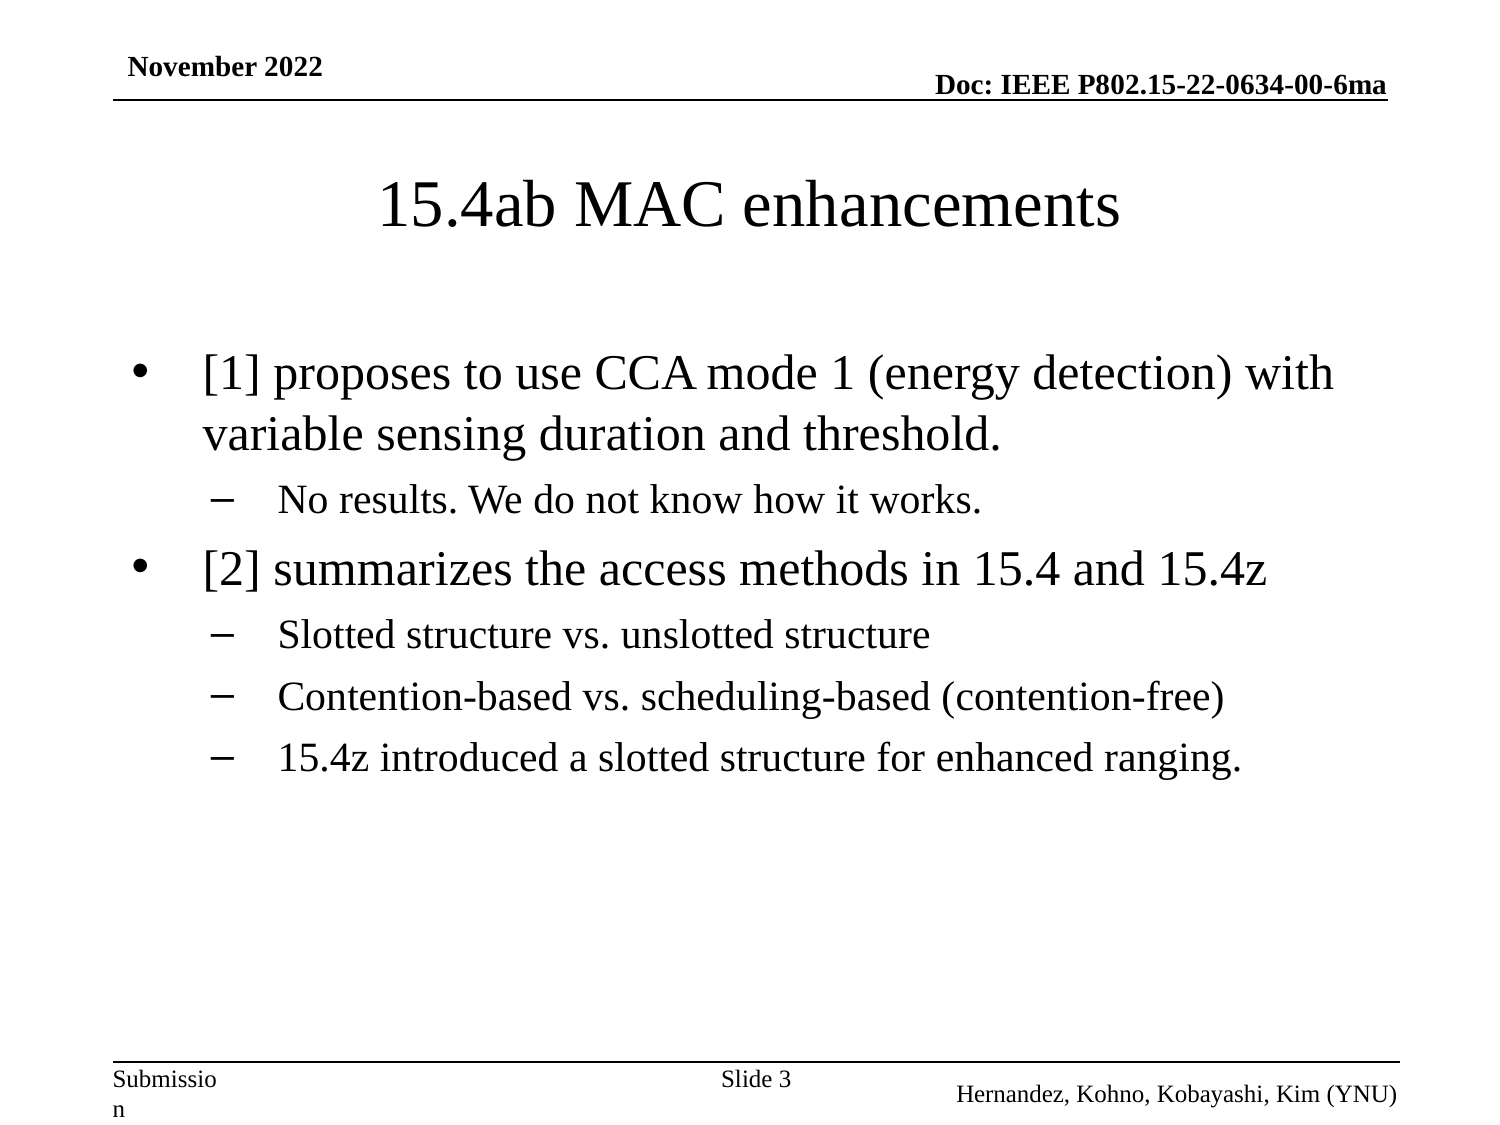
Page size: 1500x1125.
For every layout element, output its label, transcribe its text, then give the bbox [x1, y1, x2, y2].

list [1] proposes to use CCA mode 1 (energy detection) with variable sensing duration and threshold. No results. We do not know how it works. [2] summarizes the access methods in 15.4 and 15.4z Slotted structure vs. unslotted structure Contention-based vs. scheduling-based (contention-free) 15.4z introduced a slotted structure for enhanced ranging. [112, 324, 1388, 1000]
title 15.4ab MAC enhancements [112, 112, 1388, 288]
slide_number Slide 3 [712, 1062, 801, 1093]
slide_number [112, 62, 375, 98]
footer Hernandez, Kohno, Kobayashi, Kim (YNU) [900, 1062, 1413, 1093]
